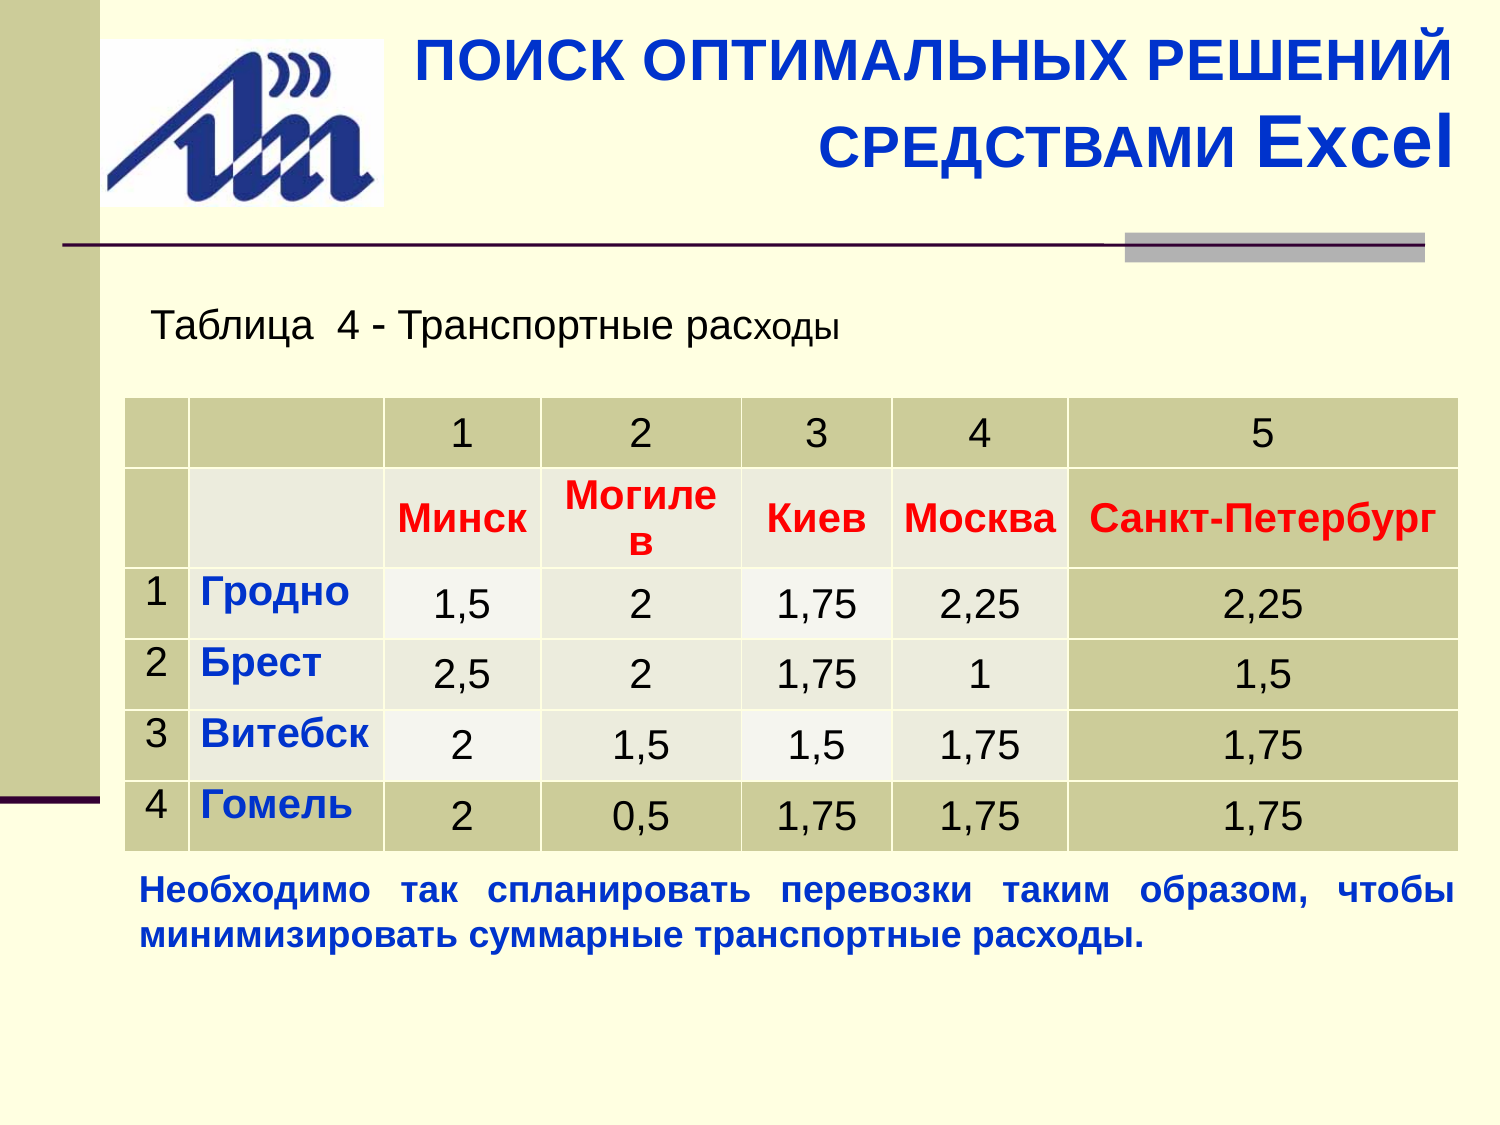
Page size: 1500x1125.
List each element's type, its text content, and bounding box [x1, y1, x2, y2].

table_cell 1,5 [1069, 640, 1458, 709]
table_cell [125, 469, 188, 567]
table_cell 1,75 [1069, 711, 1458, 780]
table_cell 2,5 [385, 640, 540, 709]
text_box Необходимо так спланировать перевозки таким образом, чтобы минимизировать суммарные транспортные расходы. [123, 857, 1471, 963]
table_cell 2 [542, 640, 741, 709]
table_header 4 [893, 398, 1067, 467]
table_cell Москва [893, 469, 1067, 567]
table_cell Санкт-Петербург [1069, 469, 1458, 567]
table_cell 1,5 [542, 711, 741, 780]
table_header [125, 398, 188, 467]
table_header [190, 398, 383, 467]
table_cell 2,25 [893, 569, 1067, 638]
table_cell 1,75 [893, 711, 1067, 780]
table_cell 2 [385, 711, 540, 780]
table_cell 1,75 [742, 640, 891, 709]
table_cell 1,5 [742, 711, 891, 780]
table_cell 2 [542, 569, 741, 638]
text_box Таблица 4  Транспортные расходы [135, 290, 856, 356]
table_cell 1,5 [385, 569, 540, 638]
table_cell Гомель [190, 782, 383, 851]
table_cell Киев [742, 469, 891, 567]
table_cell 0,5 [542, 782, 741, 851]
table_cell 1,75 [742, 782, 891, 851]
table_cell 1 [893, 640, 1067, 709]
table_header 5 [1069, 398, 1458, 467]
table_cell Могилев [542, 469, 741, 567]
table_cell Гродно [190, 569, 383, 638]
table_cell 2 [385, 782, 540, 851]
table_cell 1,75 [742, 569, 891, 638]
table_cell Витебск [190, 711, 383, 780]
table_header 2 [542, 398, 741, 467]
text_box Поиск оптимальных решений средствами Excel [370, 14, 1471, 190]
table_cell 3 [125, 711, 188, 780]
table_cell 2 [125, 640, 188, 709]
table_cell [190, 469, 383, 567]
table_cell 2,25 [1069, 569, 1458, 638]
table_cell 1 [125, 569, 188, 638]
table_header 3 [742, 398, 891, 467]
table_cell 1,75 [893, 782, 1067, 851]
table_header 1 [385, 398, 540, 467]
table_cell Минск [385, 469, 540, 567]
table_cell 1,75 [1069, 782, 1458, 851]
table_cell 4 [125, 782, 188, 851]
picture [100, 39, 385, 207]
table_cell Брест [190, 640, 383, 709]
